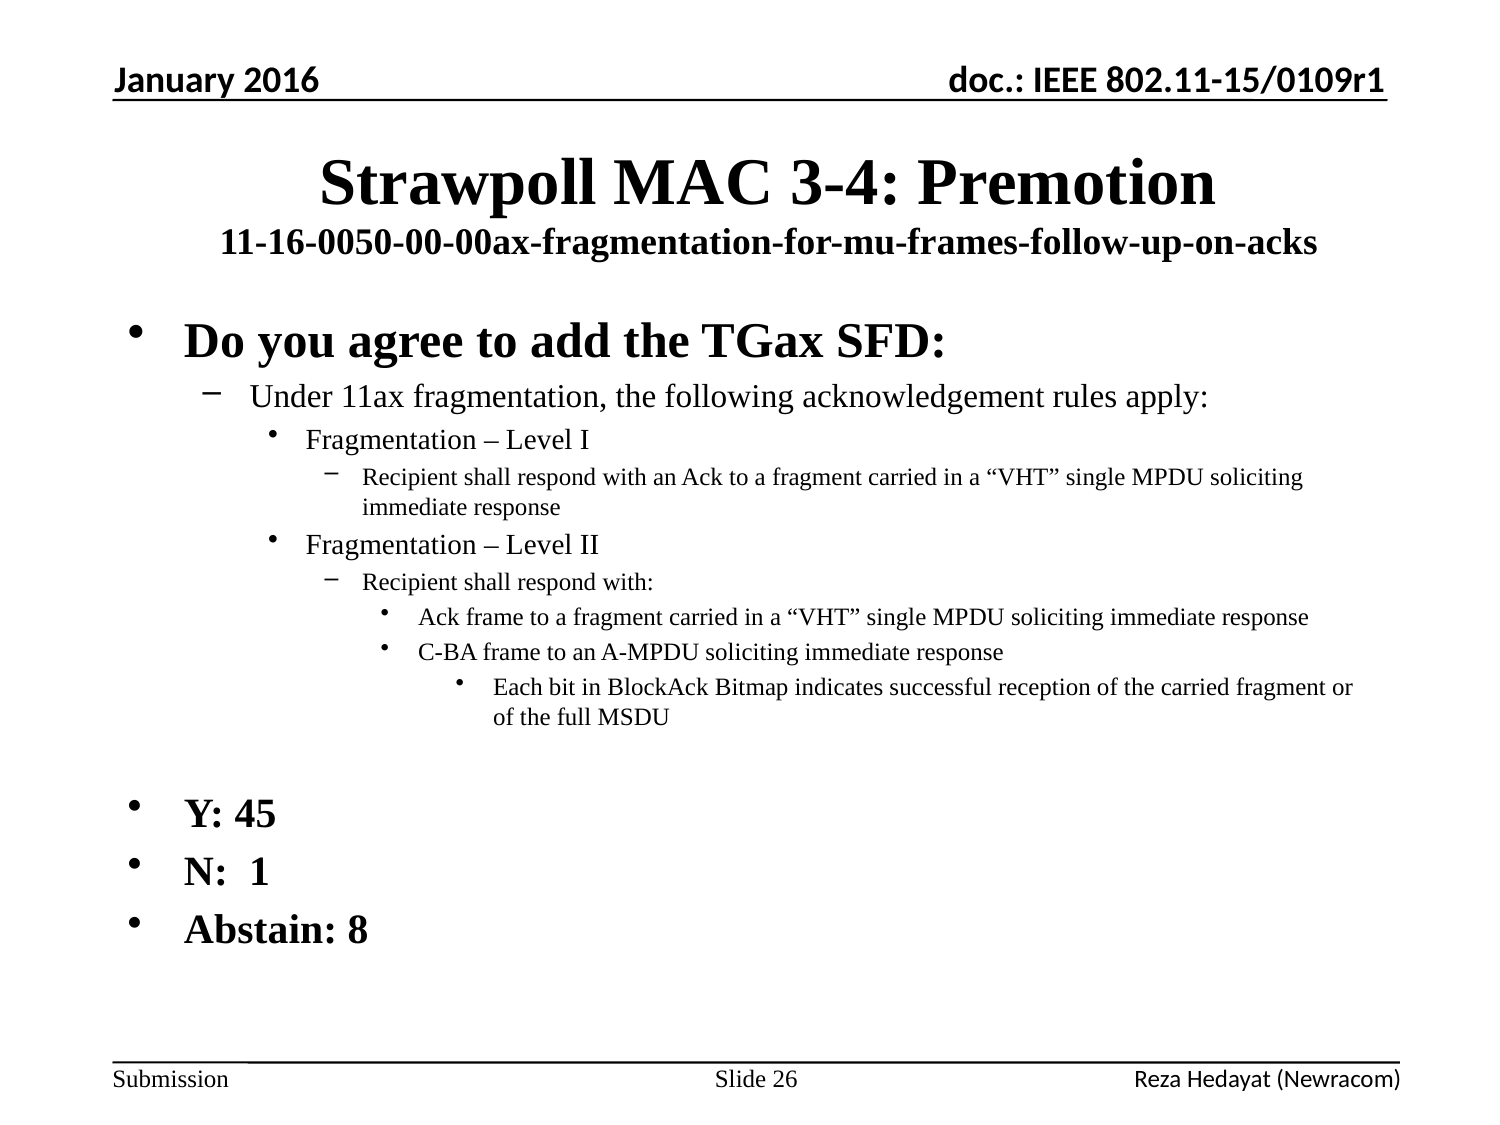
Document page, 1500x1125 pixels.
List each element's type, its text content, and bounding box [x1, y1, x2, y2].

title Strawpoll MAC 3-4: Premotion 11-16-0050-00-00ax-fragmentation-for-mu-frames-follow-up-on-acks [75, 112, 1463, 288]
slide_number Slide 26 [714, 1061, 798, 1093]
footer Reza Hedayat (Newracom) [1125, 1061, 1402, 1093]
list Do you agree to add the TGax SFD: Under 11ax fragmentation, the following acknowledgement rules apply: Fragmentation – Level I Recipient shall respond with an Ack to a fragment carried in a “VHT” single MPDU soliciting immediate response Fragmentation – Level II Recipient shall respond with: Ack frame to a fragment carried in a “VHT” single MPDU soliciting immediate response C-BA frame to an A-MPDU soliciting immediate response Each bit in BlockAck Bitmap indicates successful reception of the carried fragment or of the full MSDU Y: 45 N: 1 Abstain: 8 [112, 299, 1388, 975]
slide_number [114, 54, 322, 101]
